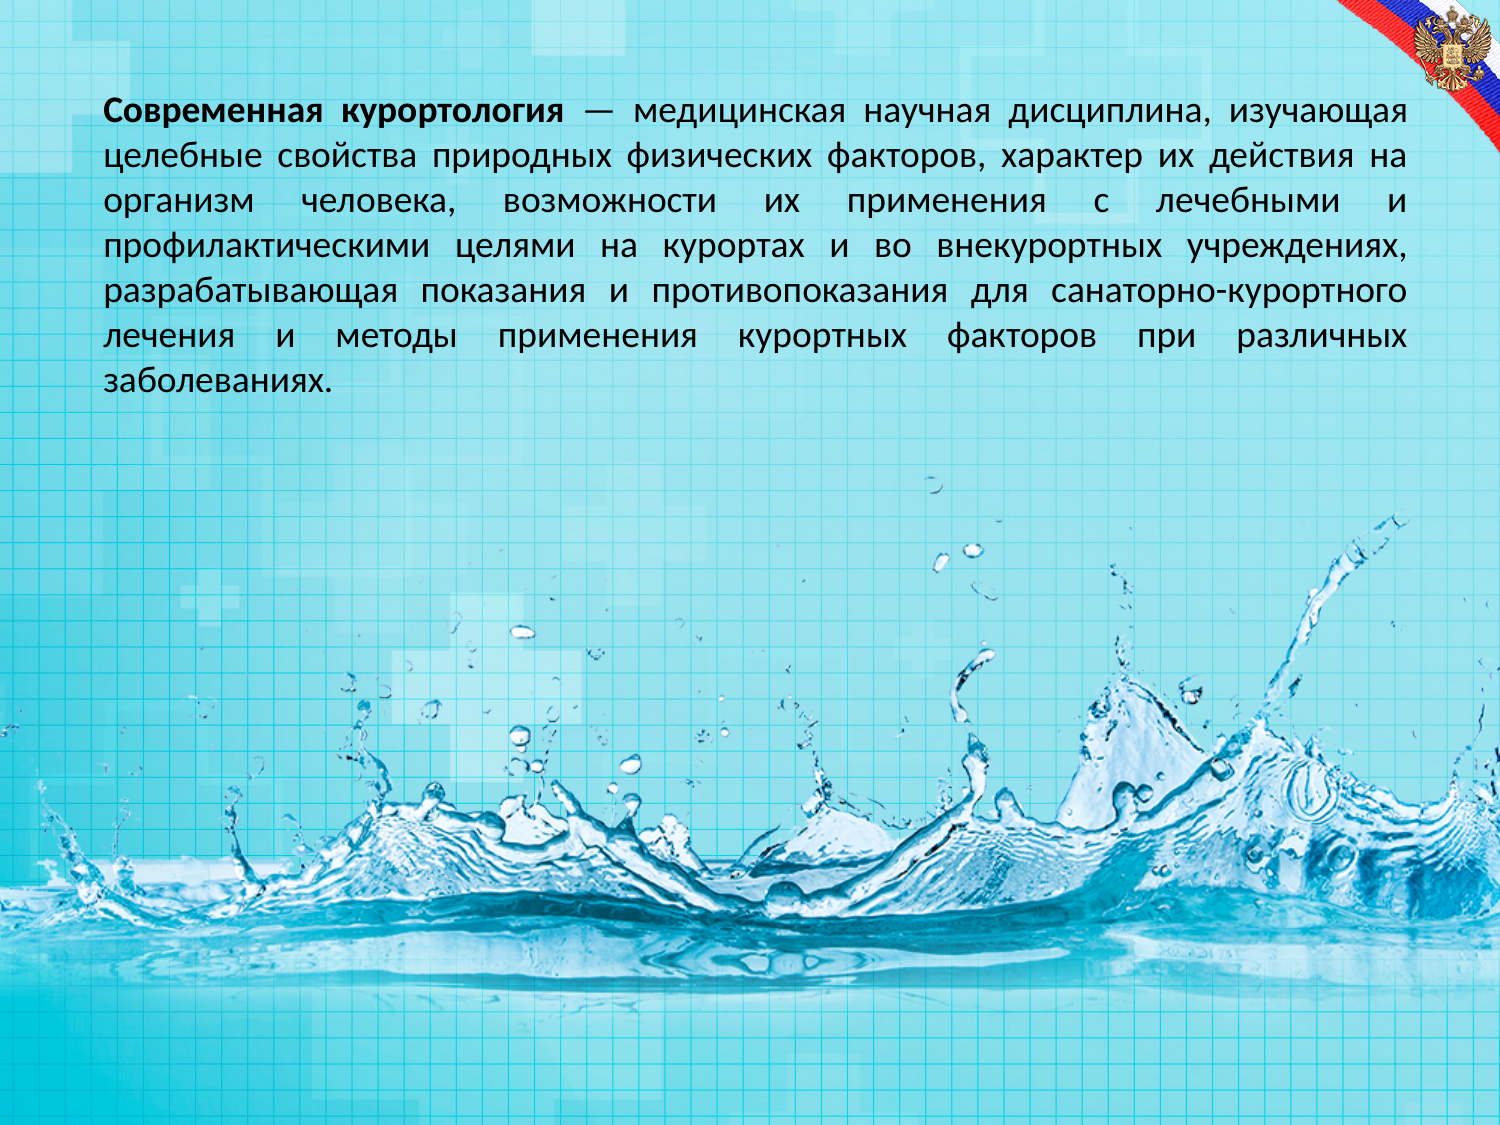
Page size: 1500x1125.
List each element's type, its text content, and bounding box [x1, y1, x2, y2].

picture [0, 0, 1500, 1125]
text_box Современная курортология — медицинская научная дисциплина, изучающая целебные свойства природных физических факторов, характер их действия на организм человека, возможности их применения с лечебными и профилактическими целями на курортах и во внекурортных учреждениях, разрабатывающая показания и противопоказания для санаторно-курортного лечения и методы применения курортных факторов при различных заболеваниях. [88, 78, 1424, 408]
picture [1434, 864, 1442, 871]
